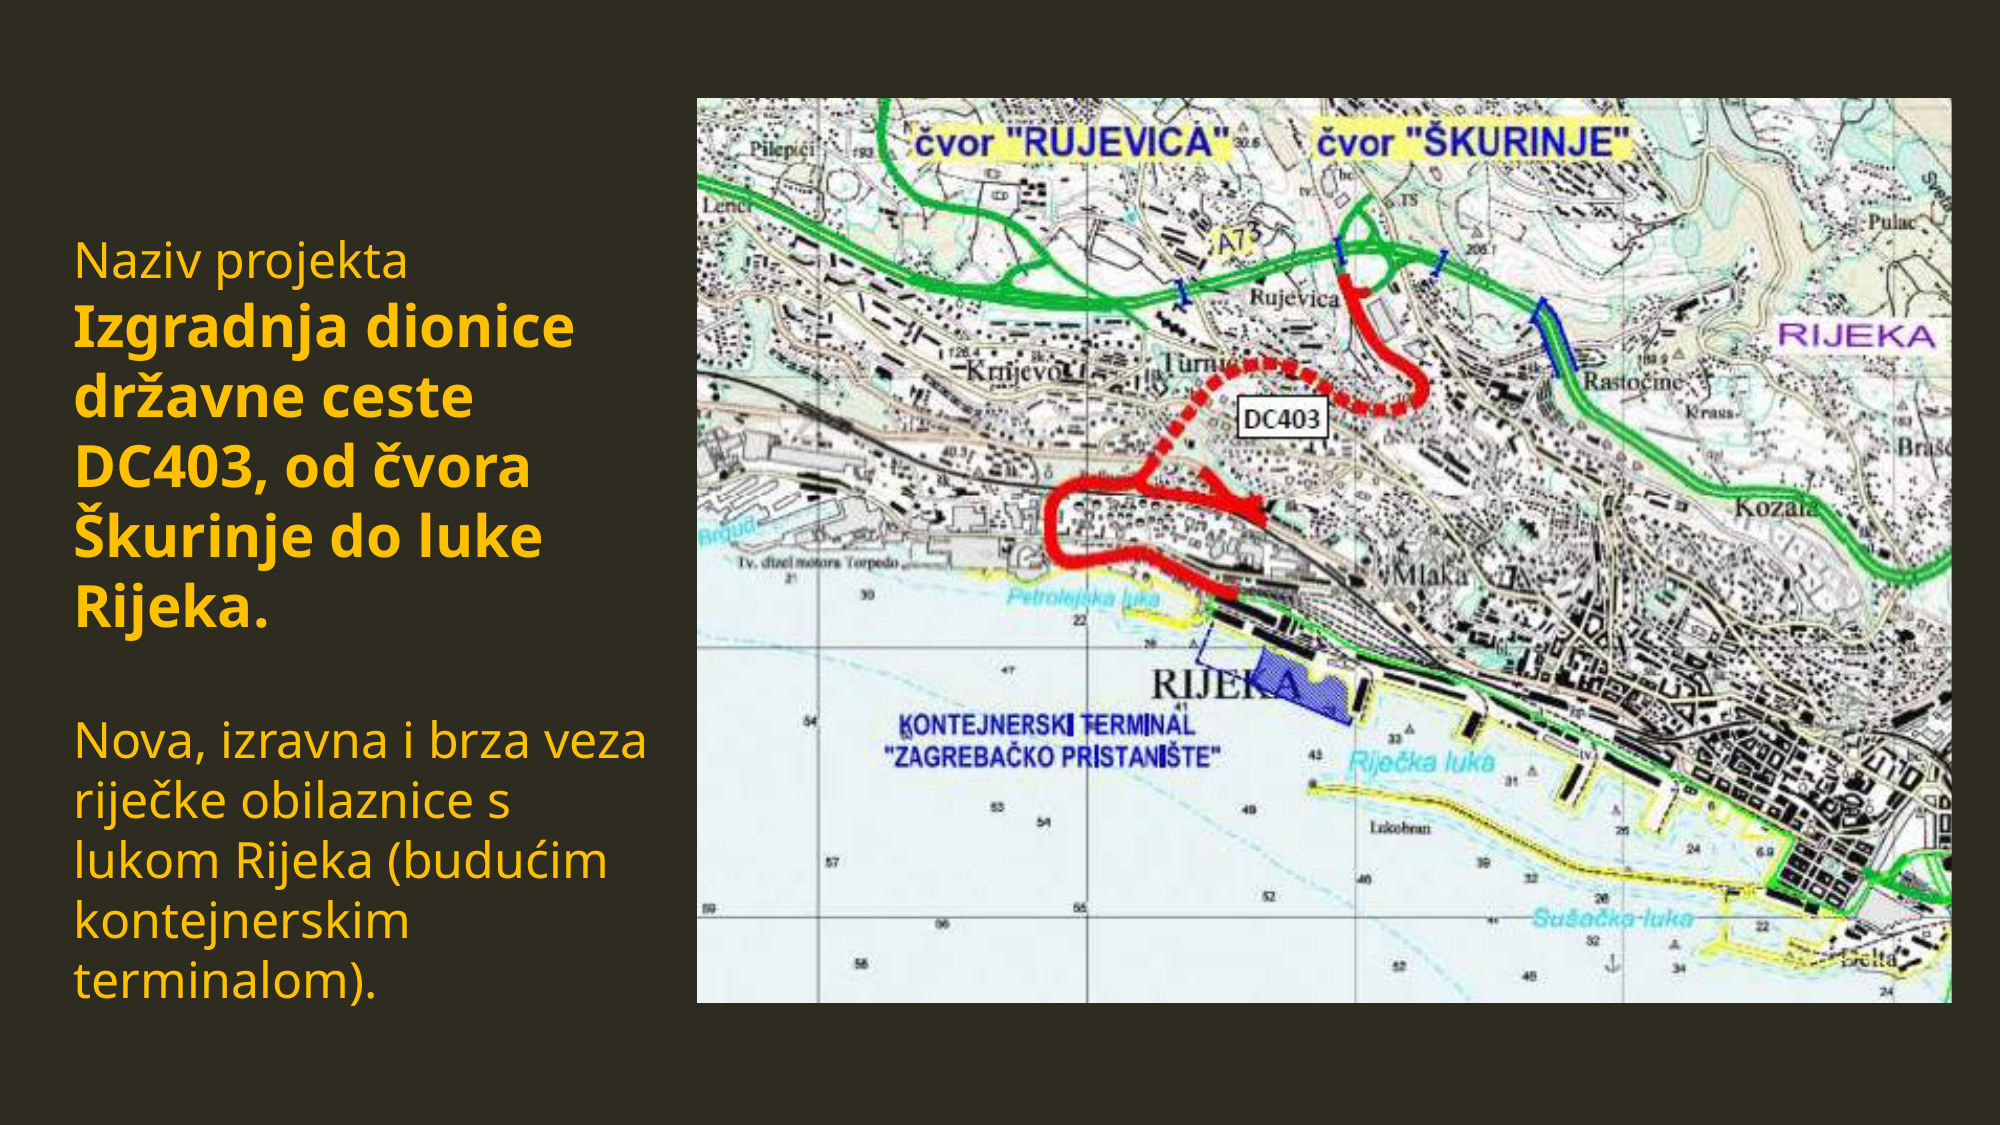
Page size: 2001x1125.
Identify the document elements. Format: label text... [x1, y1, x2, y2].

picture [696, 97, 1952, 1003]
text_box Naziv projekta Izgradnja dionice državne ceste DC403, od čvora Škurinje do luke Rijeka. Nova, izravna i brza veza riječke obilaznice s lukom Rijeka (budućim kontejnerskim terminalom). [58, 221, 670, 1017]
